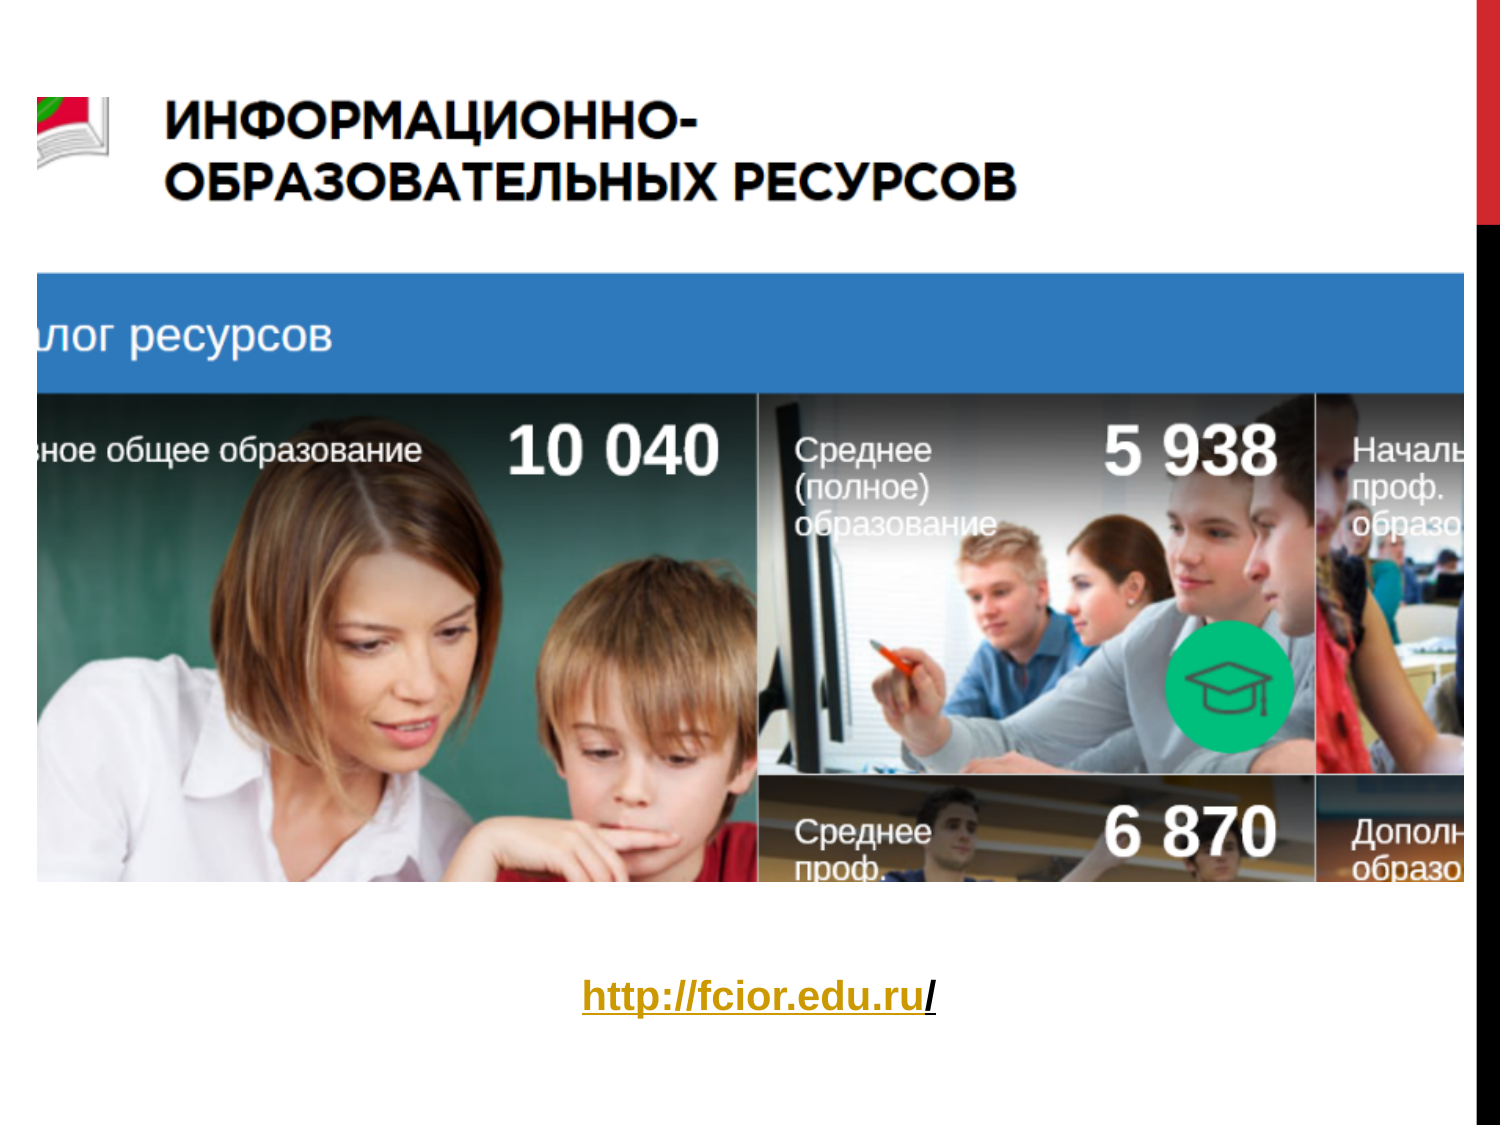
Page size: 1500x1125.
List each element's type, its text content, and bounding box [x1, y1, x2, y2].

picture [36, 97, 1464, 882]
text_box http://fcior.edu.ru/ [566, 961, 963, 1027]
